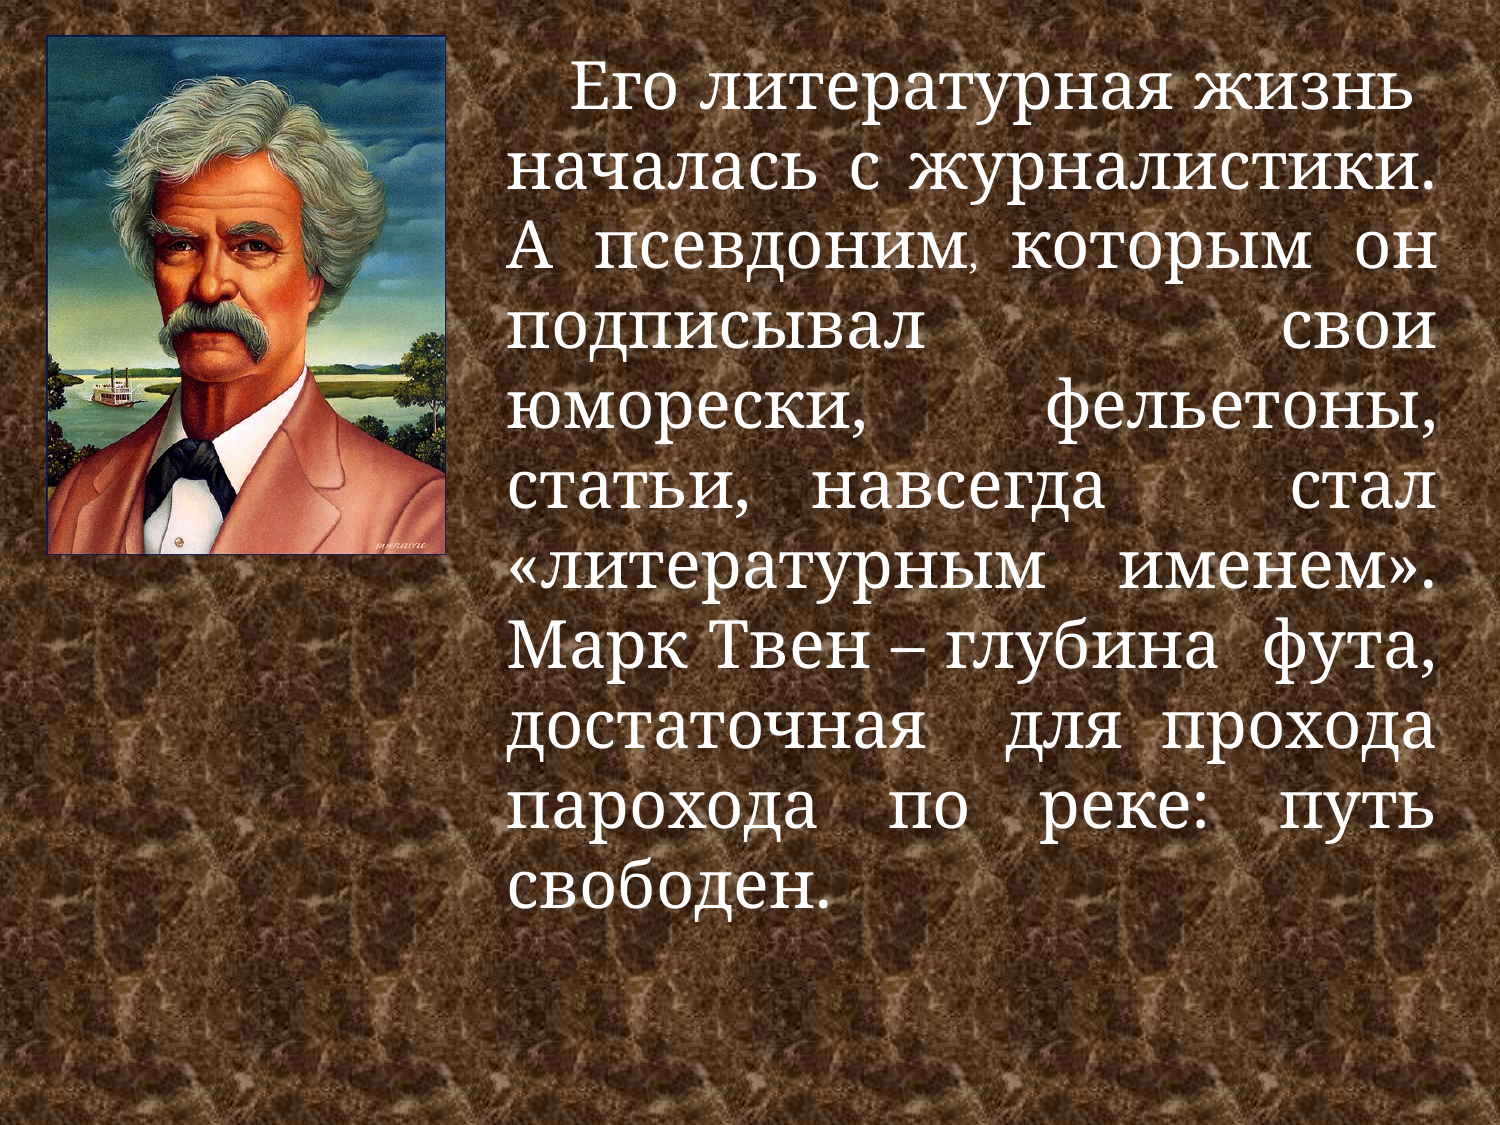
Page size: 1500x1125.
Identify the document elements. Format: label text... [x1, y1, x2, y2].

picture [0, 0, 1500, 1125]
text_box Его литературная жизнь началась с журналистики. А псевдоним, которым он подписывал свои юморески, фельетоны, статьи, навсегда стал «литературным именем». Марк Твен – глубина фута, достаточная для прохода парохода по реке: путь свободен. [492, 35, 1453, 1125]
